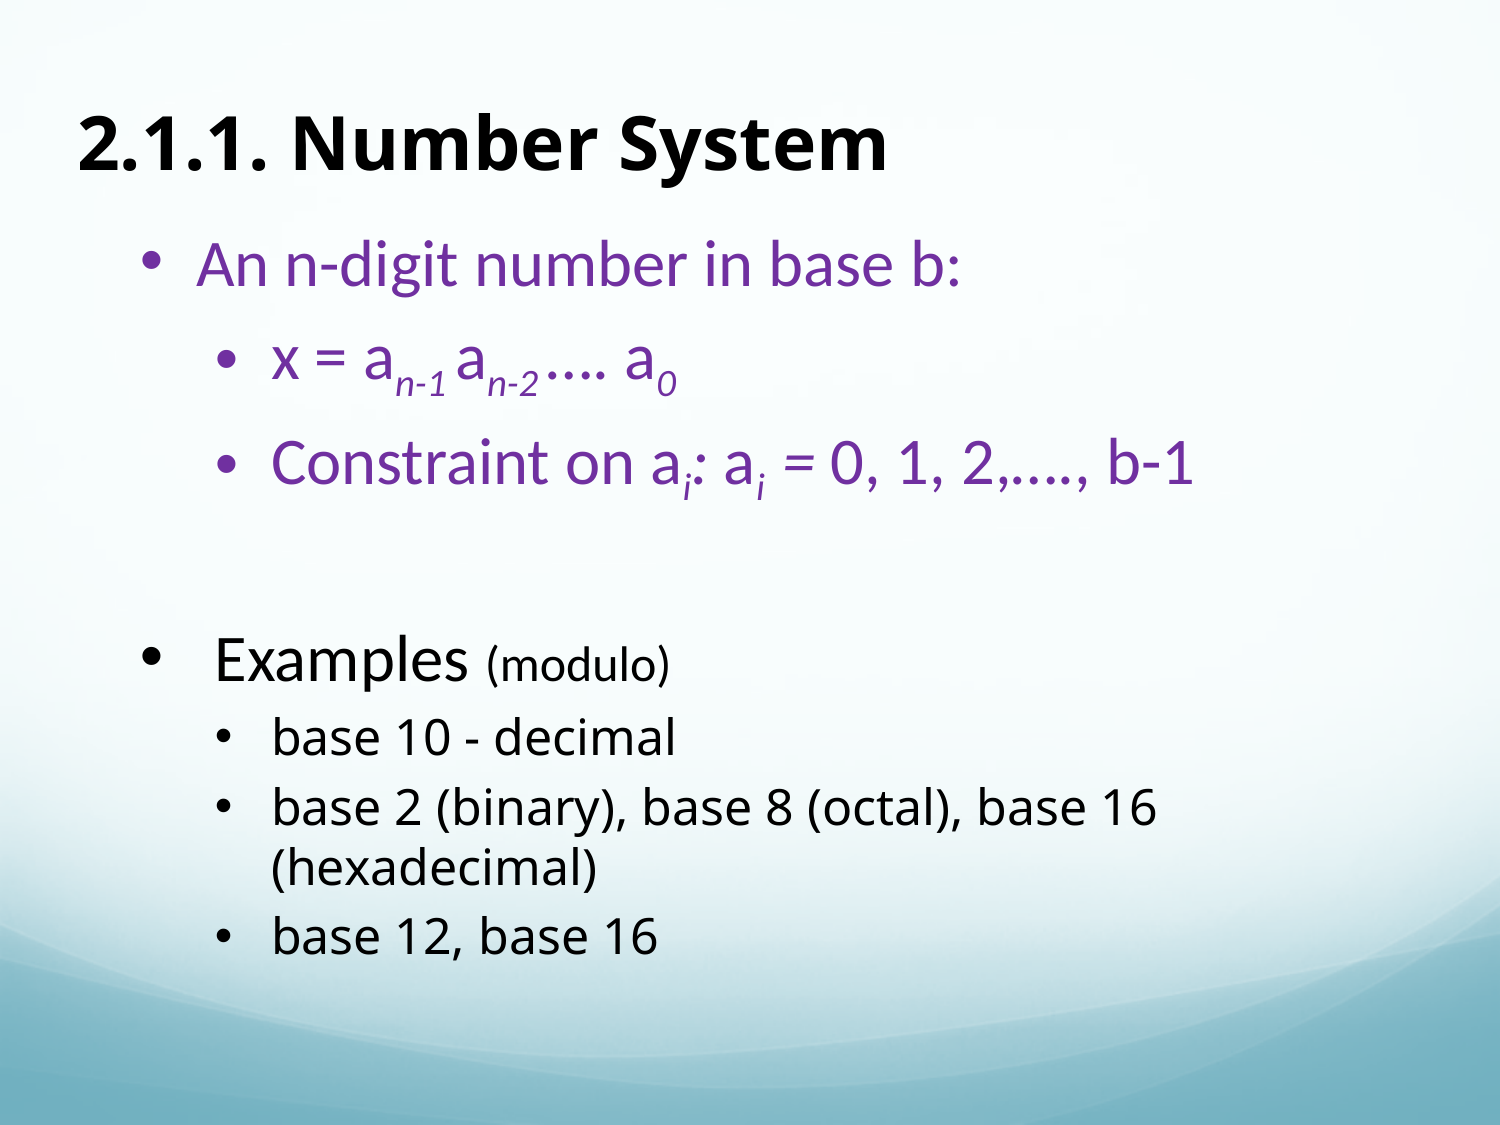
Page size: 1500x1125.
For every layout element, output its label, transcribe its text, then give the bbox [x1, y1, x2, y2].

text_box 2.1.1. Number System [62, 87, 1413, 275]
text_box An n-digit number in base b: x = an-1 an-2 …. a0 Constraint on ai: ai = 0, 1, 2,…., b-1 Examples (modulo) base 10 - decimal base 2 (binary), base 8 (octal), base 16 (hexadecimal) base 12, base 16 [124, 212, 1475, 975]
